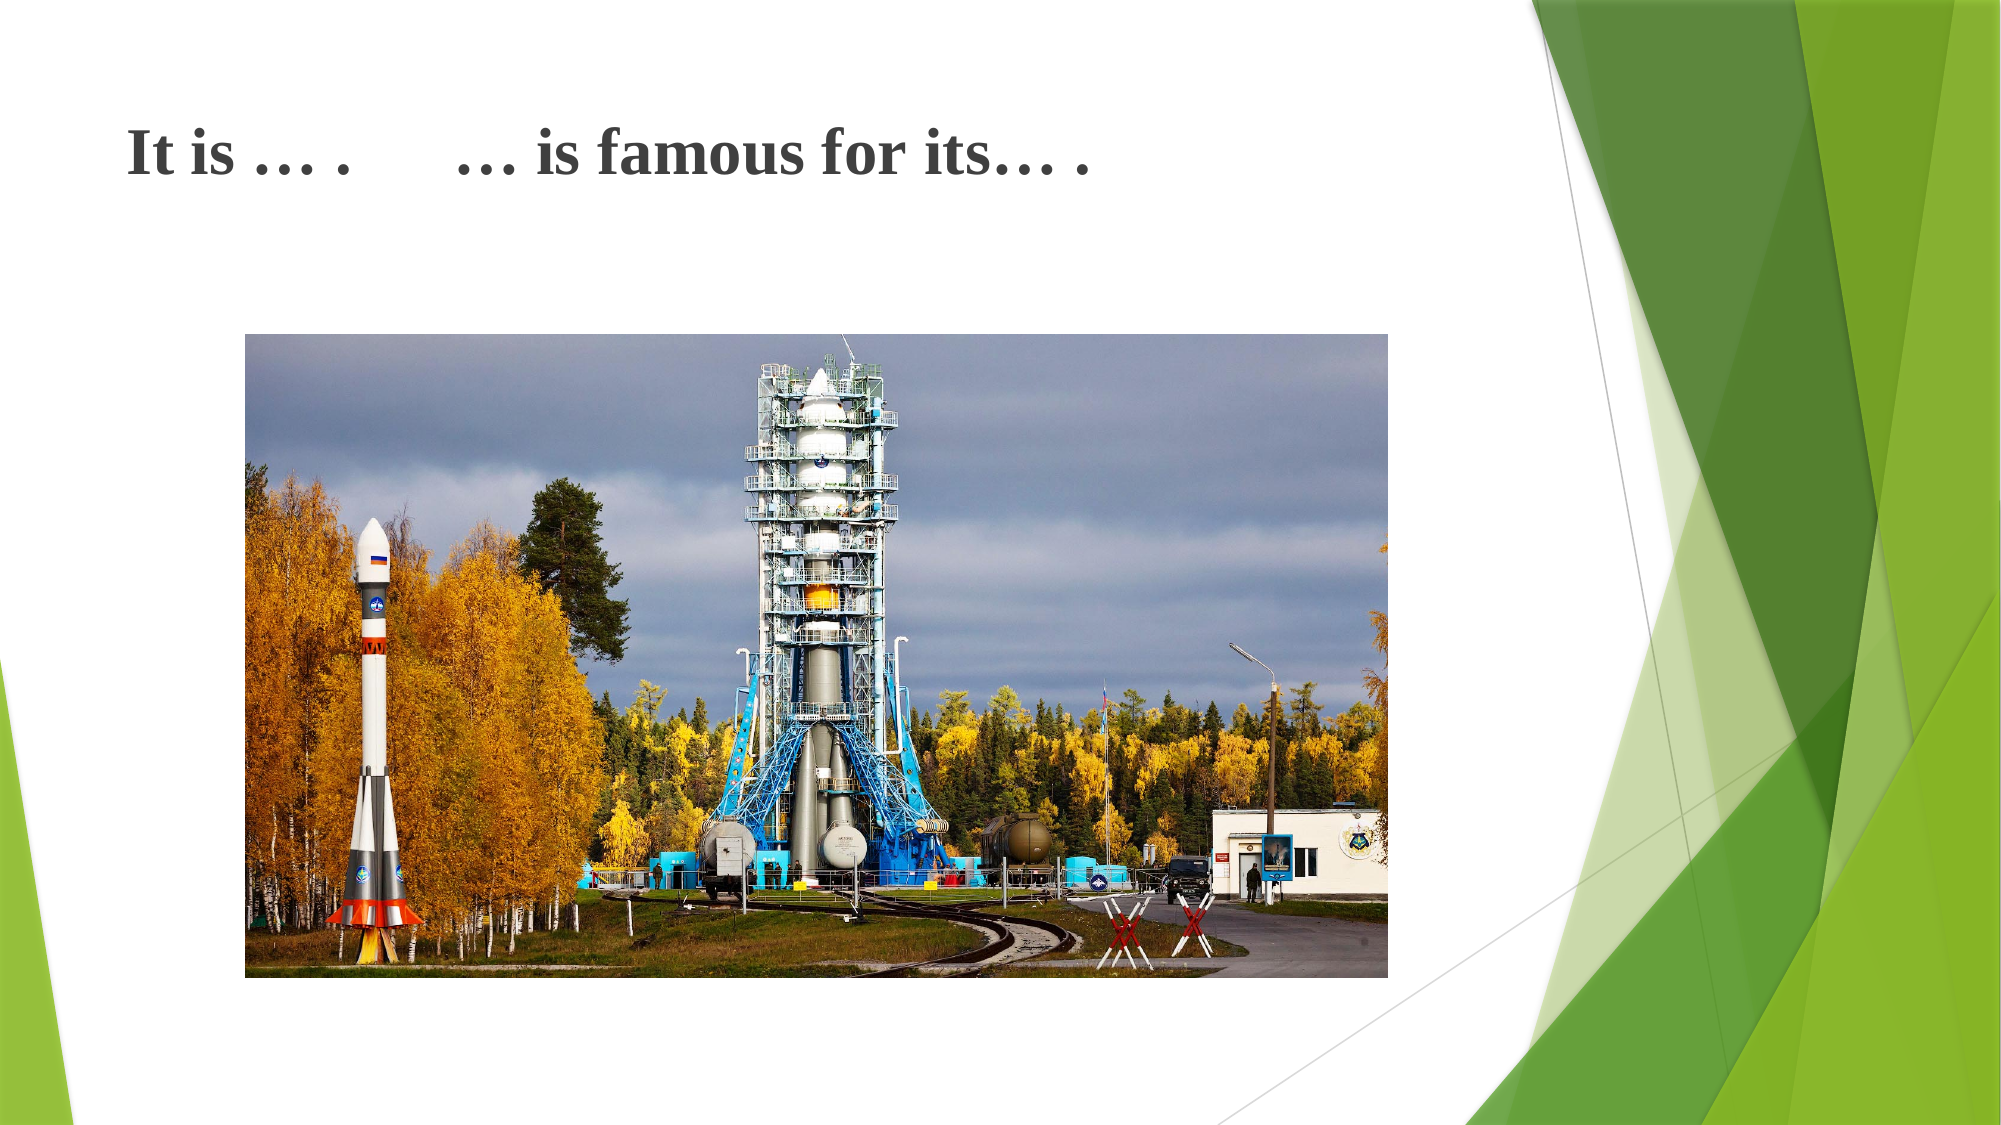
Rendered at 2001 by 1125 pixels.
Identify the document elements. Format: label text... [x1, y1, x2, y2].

title It is … . … is famous for its… . [111, 99, 1522, 317]
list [244, 334, 1388, 978]
